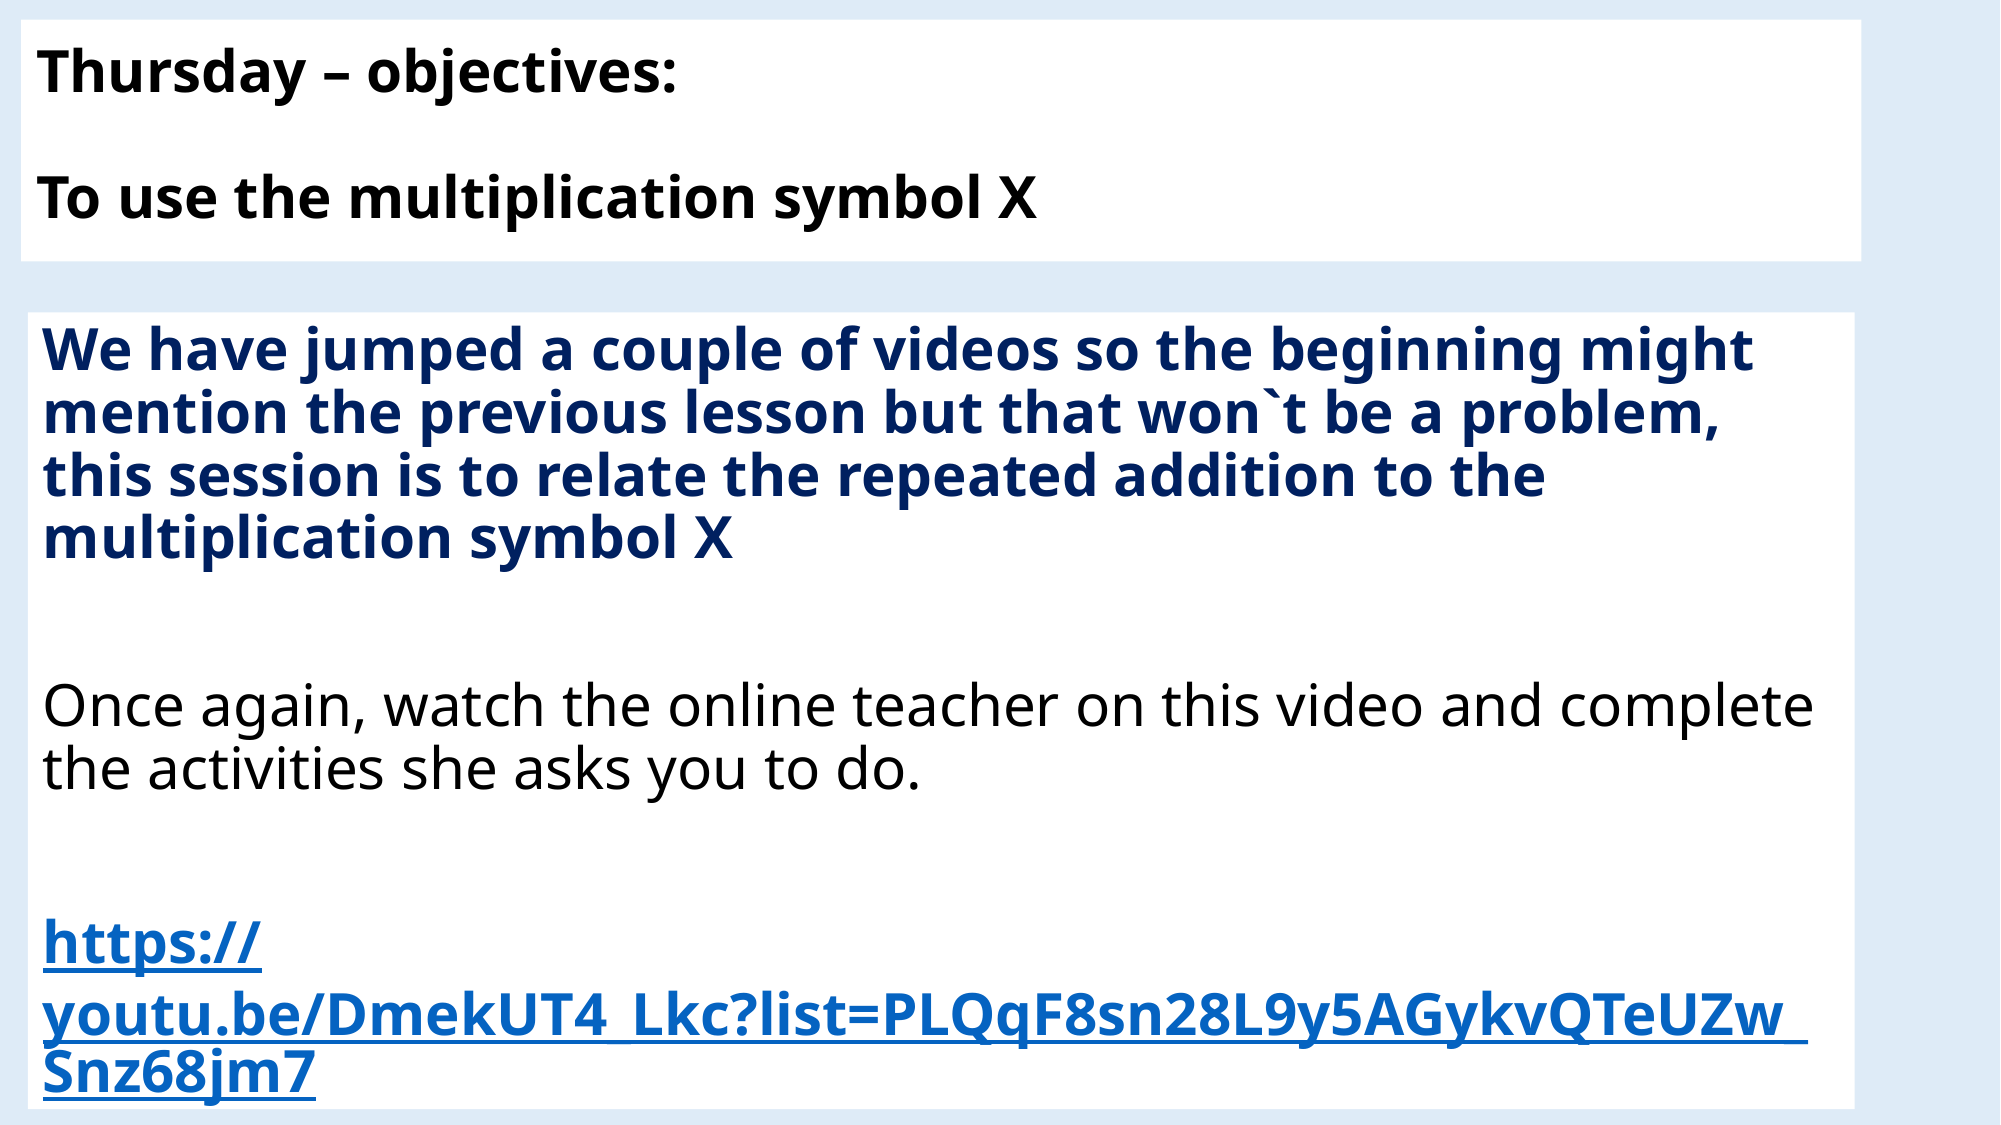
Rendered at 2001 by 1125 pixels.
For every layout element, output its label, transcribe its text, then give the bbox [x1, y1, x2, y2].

slide_number 32 [1412, 1042, 1863, 1103]
list We have jumped a couple of videos so the beginning might mention the previous lesson but that won`t be a problem, this session is to relate the repeated addition to the multiplication symbol X Once again, watch the online teacher on this video and complete the activities she asks you to do. https://youtu.be/DmekUT4_Lkc?list=PLQqF8sn28L9y5AGykvQTeUZw_Snz68jm7 [27, 312, 1855, 1110]
title Thursday – objectives: To use the multiplication symbol X [21, 19, 1862, 262]
